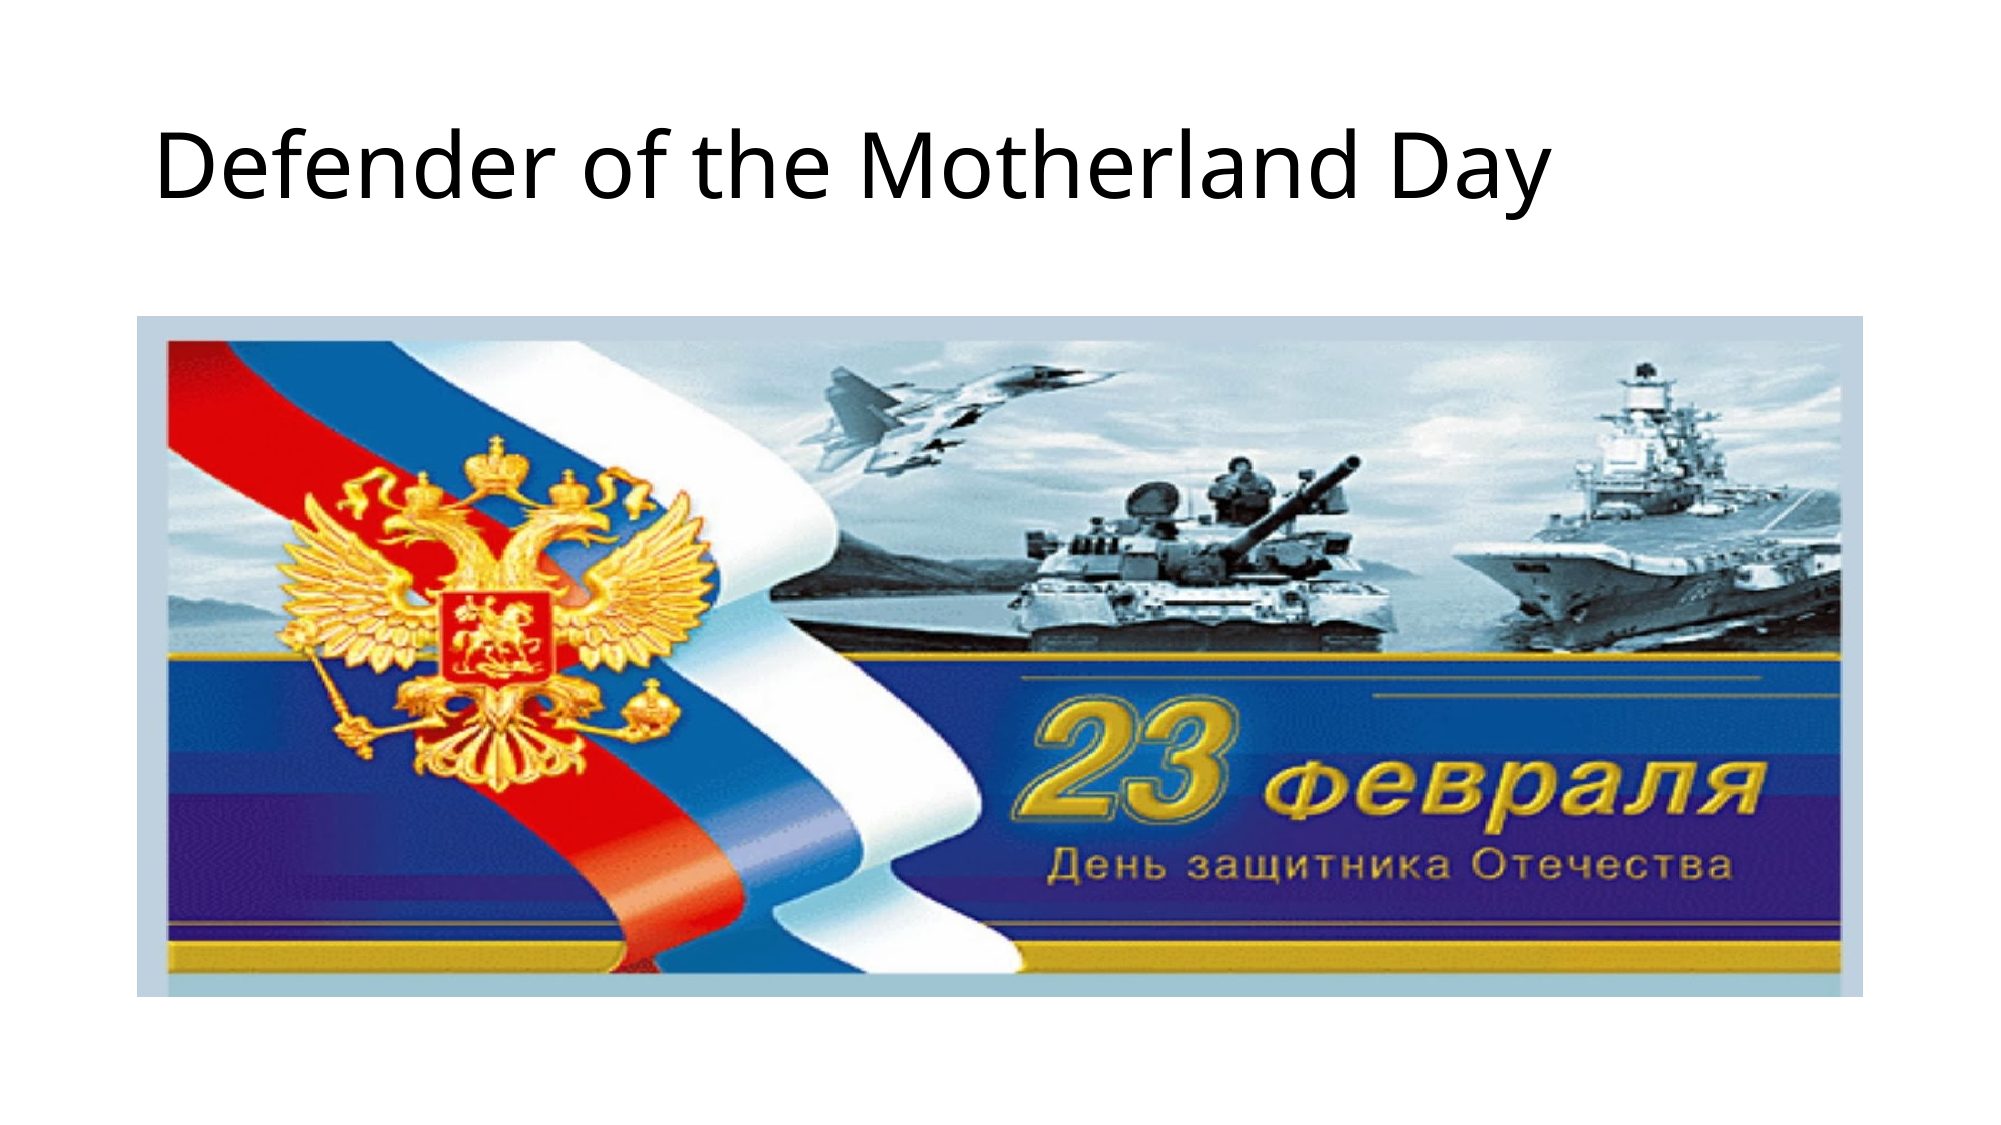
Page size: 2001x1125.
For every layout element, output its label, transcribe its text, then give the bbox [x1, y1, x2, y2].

title Defender of the Motherland Day [137, 59, 1863, 278]
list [137, 299, 1863, 1014]
